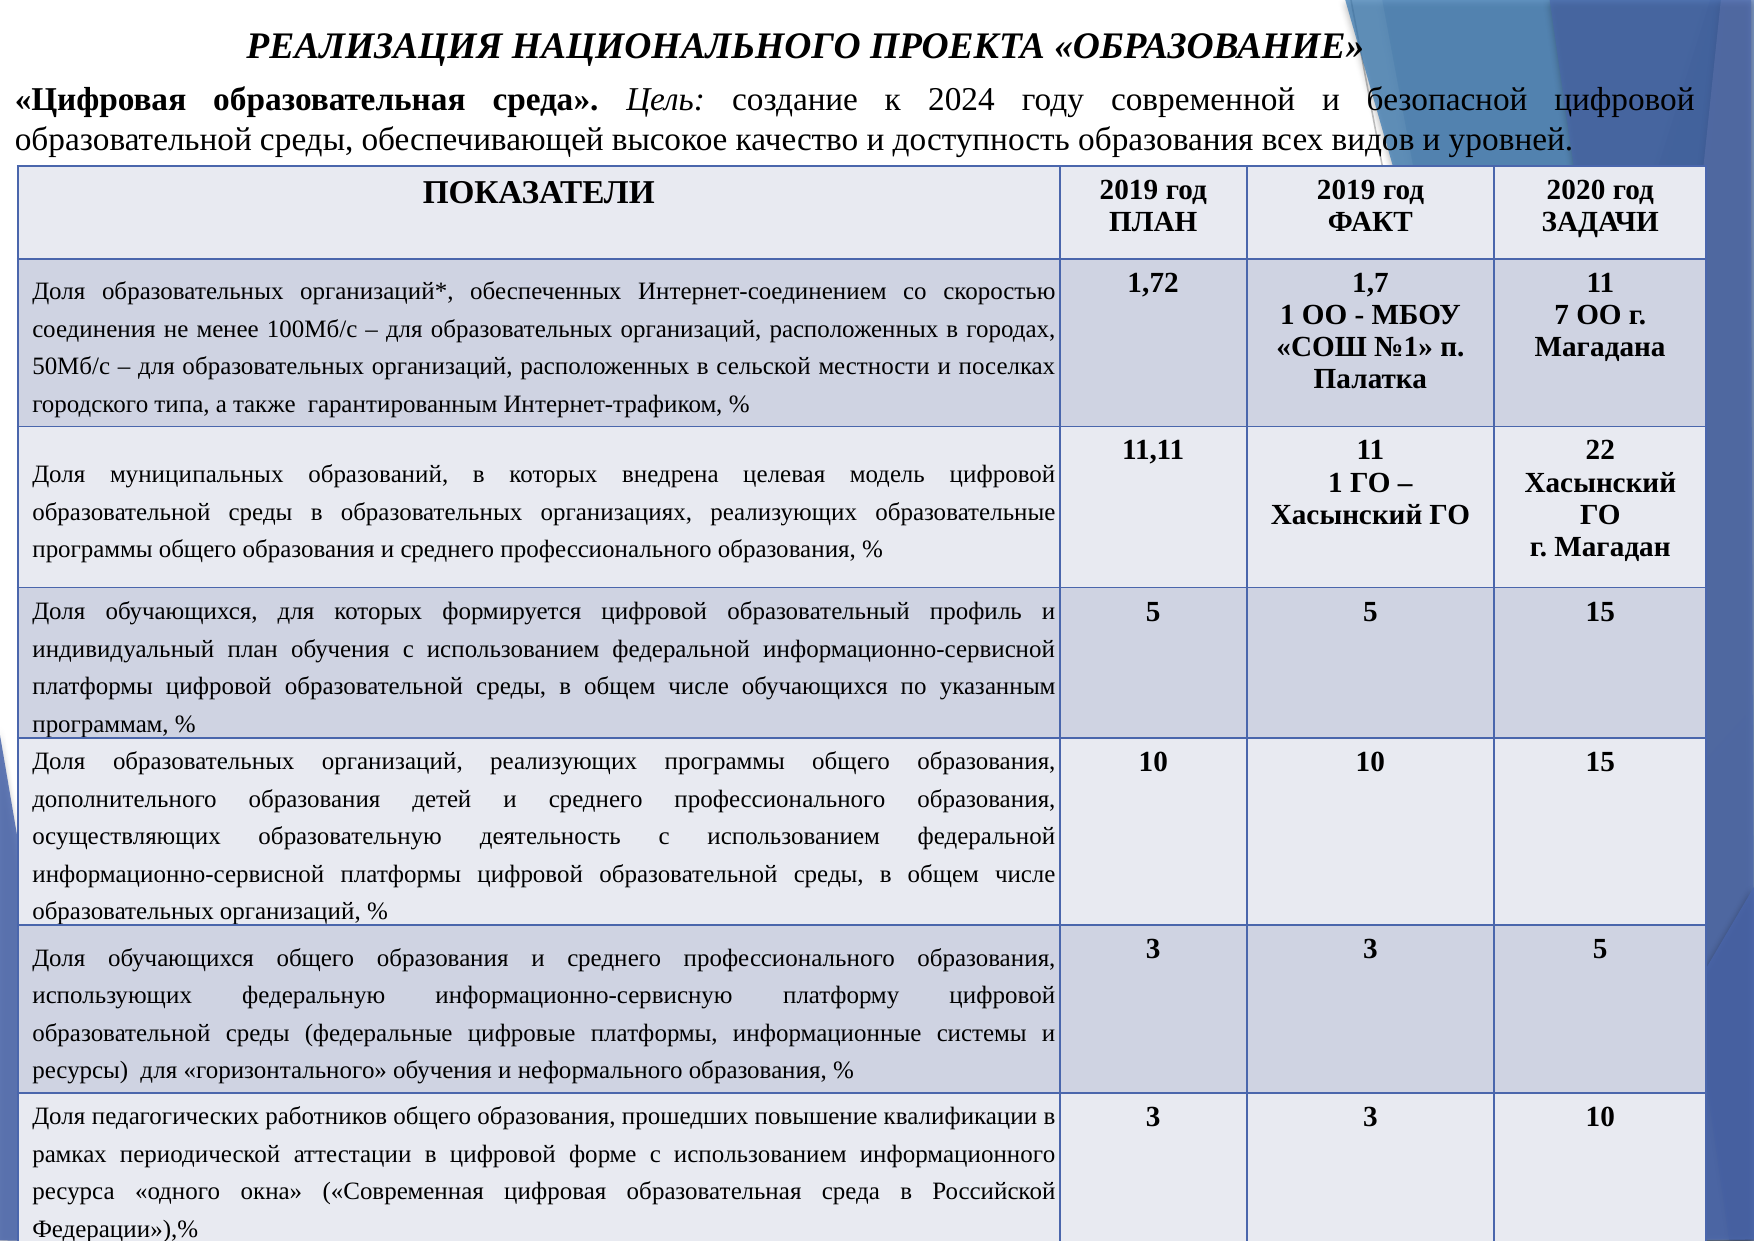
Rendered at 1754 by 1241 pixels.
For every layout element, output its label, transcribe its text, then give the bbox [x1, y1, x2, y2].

table_cell 1,72 [1061, 260, 1246, 426]
table_cell 22 Хасынский ГО г. Магадан [1495, 427, 1705, 587]
table_header 2019 год ПЛАН [1061, 167, 1246, 258]
table_cell 5 [1495, 926, 1705, 1092]
table_cell 10 [1061, 739, 1246, 924]
table_cell Доля педагогических работников общего образования, прошедших повышение квалификации в рамках периодической аттестации в цифровой форме с использованием информационного ресурса «одного окна» («Современная цифровая образовательная среда в Российской Федерации»),% [19, 1094, 1059, 1241]
table_cell 3 [1248, 1094, 1493, 1241]
table_cell Доля образовательных организаций, реализующих программы общего образования, дополнительного образования детей и среднего профессионального образования, осуществляющих образовательную деятельность с использованием федеральной информационно-сервисной платформы цифровой образовательной среды, в общем числе образовательных организаций, % [19, 739, 1059, 924]
table_cell 10 [1495, 1094, 1705, 1241]
table_cell 5 [1248, 588, 1493, 737]
table_cell 10 [1248, 739, 1493, 924]
table_cell Доля обучающихся, для которых формируется цифровой образовательный профиль и индивидуальный план обучения с использованием федеральной информационно-сервисной платформы цифровой образовательной среды, в общем числе обучающихся по указанным программам, % [19, 588, 1059, 737]
table_cell Доля обучающихся общего образования и среднего профессионального образования, использующих федеральную информационно-сервисную платформу цифровой образовательной среды (федеральные цифровые платформы, информационные системы и ресурсы) для «горизонтального» обучения и неформального образования, % [19, 926, 1059, 1092]
table_cell 11 1 ГО – Хасынский ГО [1248, 427, 1493, 587]
table_cell 11 7 ОО г. Магадана [1495, 260, 1705, 426]
table_cell Доля образовательных организаций*, обеспеченных Интернет-соединением со скоростью соединения не менее 100Мб/c – для образовательных организаций, расположенных в городах, 50Мб/c – для образовательных организаций, расположенных в сельской местности и поселках городского типа, а также гарантированным Интернет-трафиком, % [19, 260, 1059, 426]
table_header 2020 год ЗАДАЧИ [1495, 167, 1705, 258]
table_cell 3 [1061, 1094, 1246, 1241]
table_cell 5 [1061, 588, 1246, 737]
table_cell 3 [1061, 926, 1246, 1092]
table_header 2019 год ФАКТ [1248, 167, 1493, 258]
table_cell 1,7 1 ОО - МБОУ «СОШ №1» п. Палатка [1248, 260, 1493, 426]
text_box РЕАЛИЗАЦИЯ НАЦИОНАЛЬНОГО ПРОЕКТА «ОБРАЗОВАНИЕ» [95, 13, 1516, 69]
table_header ПОКАЗАТЕЛИ [19, 167, 1059, 258]
table_cell Доля муниципальных образований, в которых внедрена целевая модель цифровой образовательной среды в образовательных организациях, реализующих образовательные программы общего образования и среднего профессионального образования, % [19, 427, 1059, 587]
table_cell 11,11 [1061, 427, 1246, 587]
table_cell 15 [1495, 739, 1705, 924]
table_cell 3 [1248, 926, 1493, 1092]
text_box «Цифровая образовательная среда». Цель: создание к 2024 году современной и безопасной цифровой образовательной среды, обеспечивающей высокое качество и доступность образования всех видов и уровней. [0, 69, 1711, 165]
table_cell 15 [1495, 588, 1705, 737]
